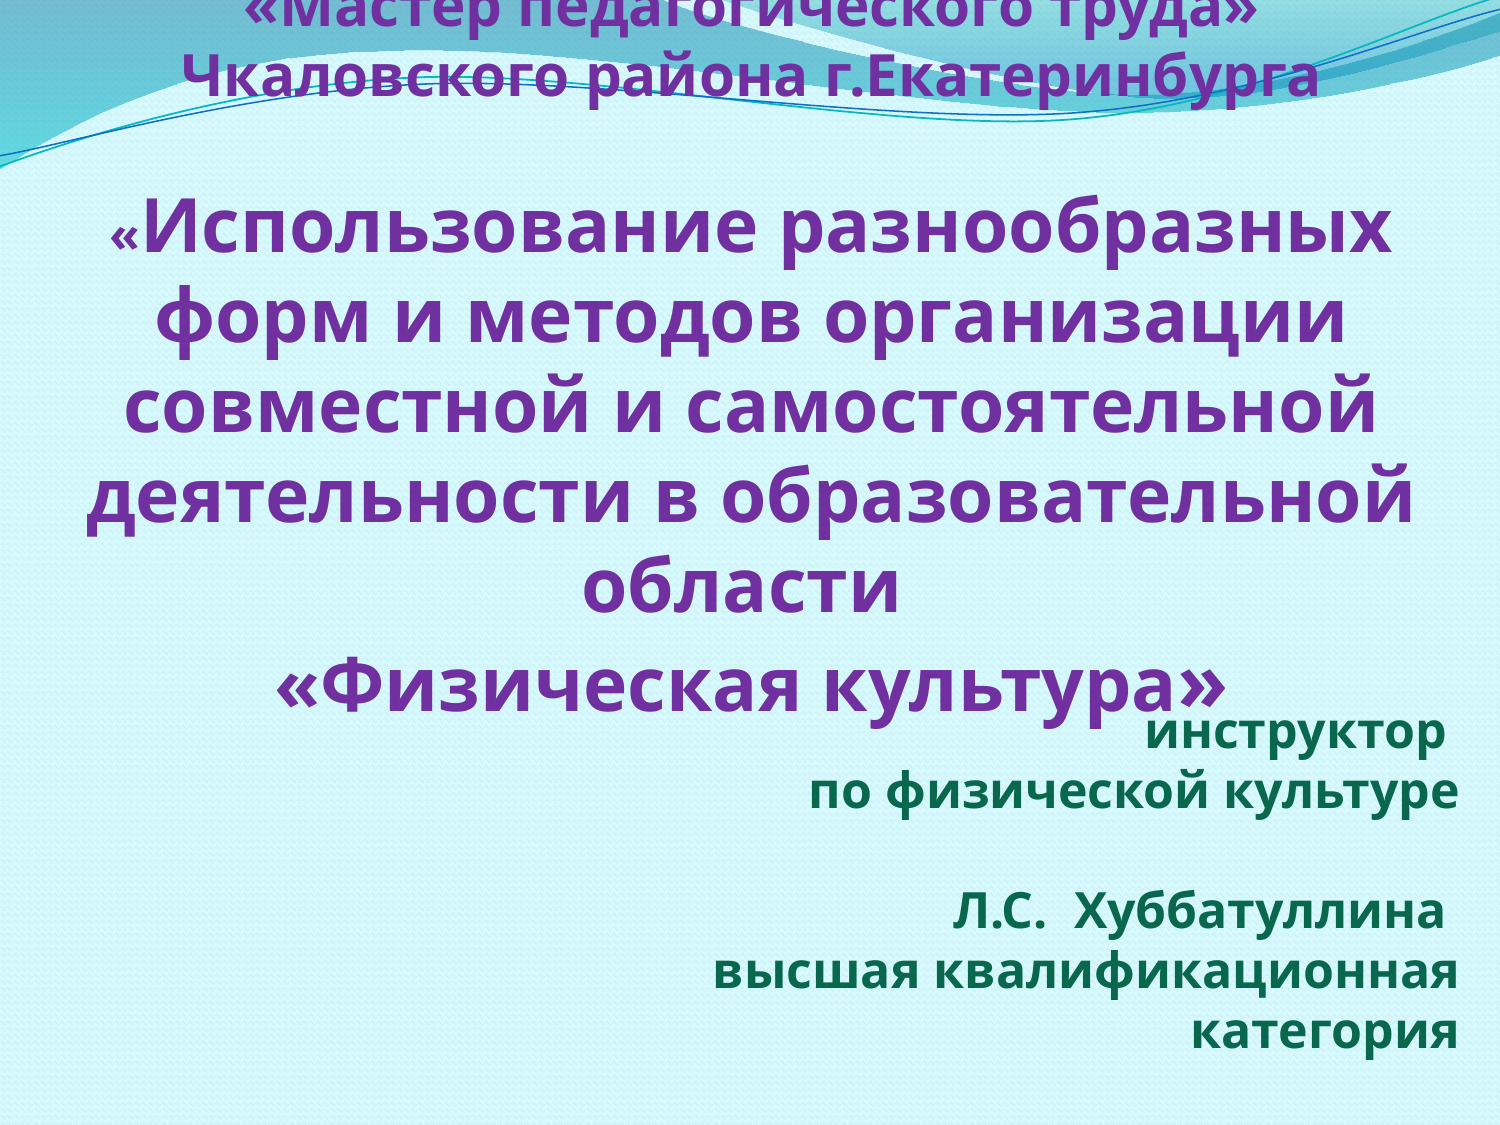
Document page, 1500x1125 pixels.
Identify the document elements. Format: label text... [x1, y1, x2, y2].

title Городской этап конкурса «Мастер педагогического труда» Чкаловского района г.Екатеринбурга «Использование разнообразных форм и методов организации совместной и самостоятельной деятельности в образовательной области «Физическая культура» [76, 78, 1427, 728]
text_box инструктор по физической культуре Л.С. Хуббатуллина высшая квалификационная категория [667, 763, 1461, 1059]
